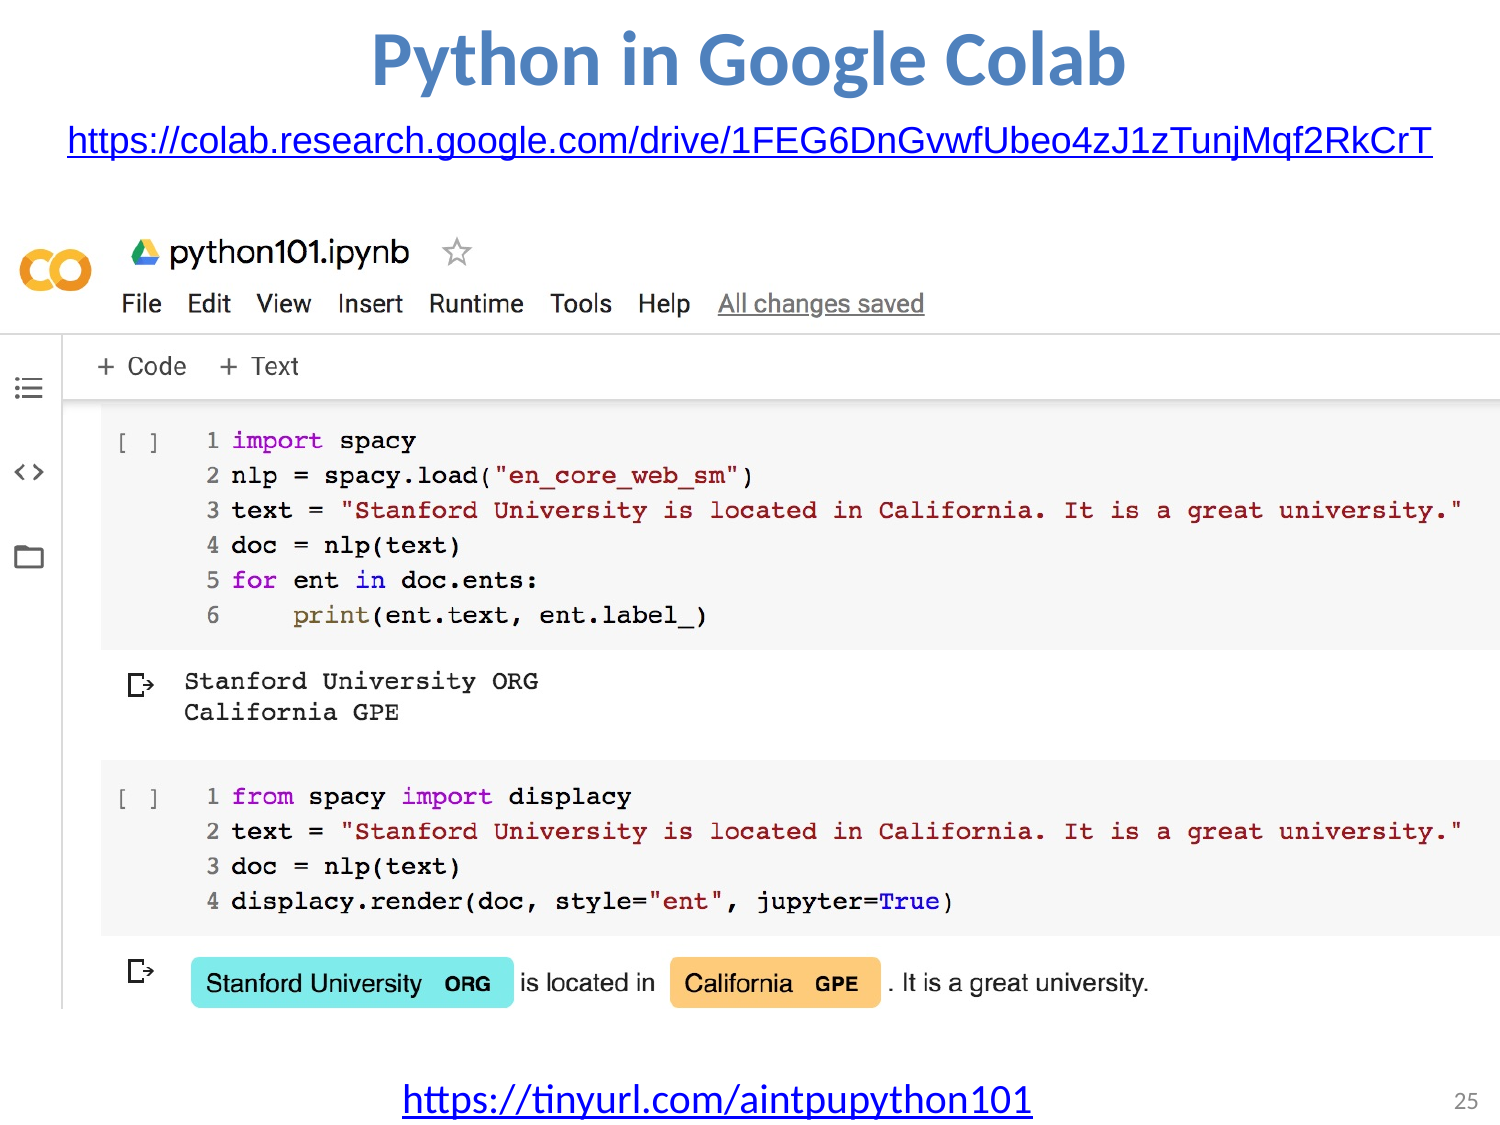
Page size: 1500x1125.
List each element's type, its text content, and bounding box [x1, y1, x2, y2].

text_box https://tinyurl.com/aintpupython101 [387, 1064, 1048, 1125]
slide_number 25 [1144, 1069, 1495, 1125]
text_box https://colab.research.google.com/drive/1FEG6DnGvwfUbeo4zJ1zTunjMqf2RkCrT [17, 108, 1483, 169]
picture [0, 224, 1500, 1010]
title Python in Google Colab [75, 0, 1425, 108]
